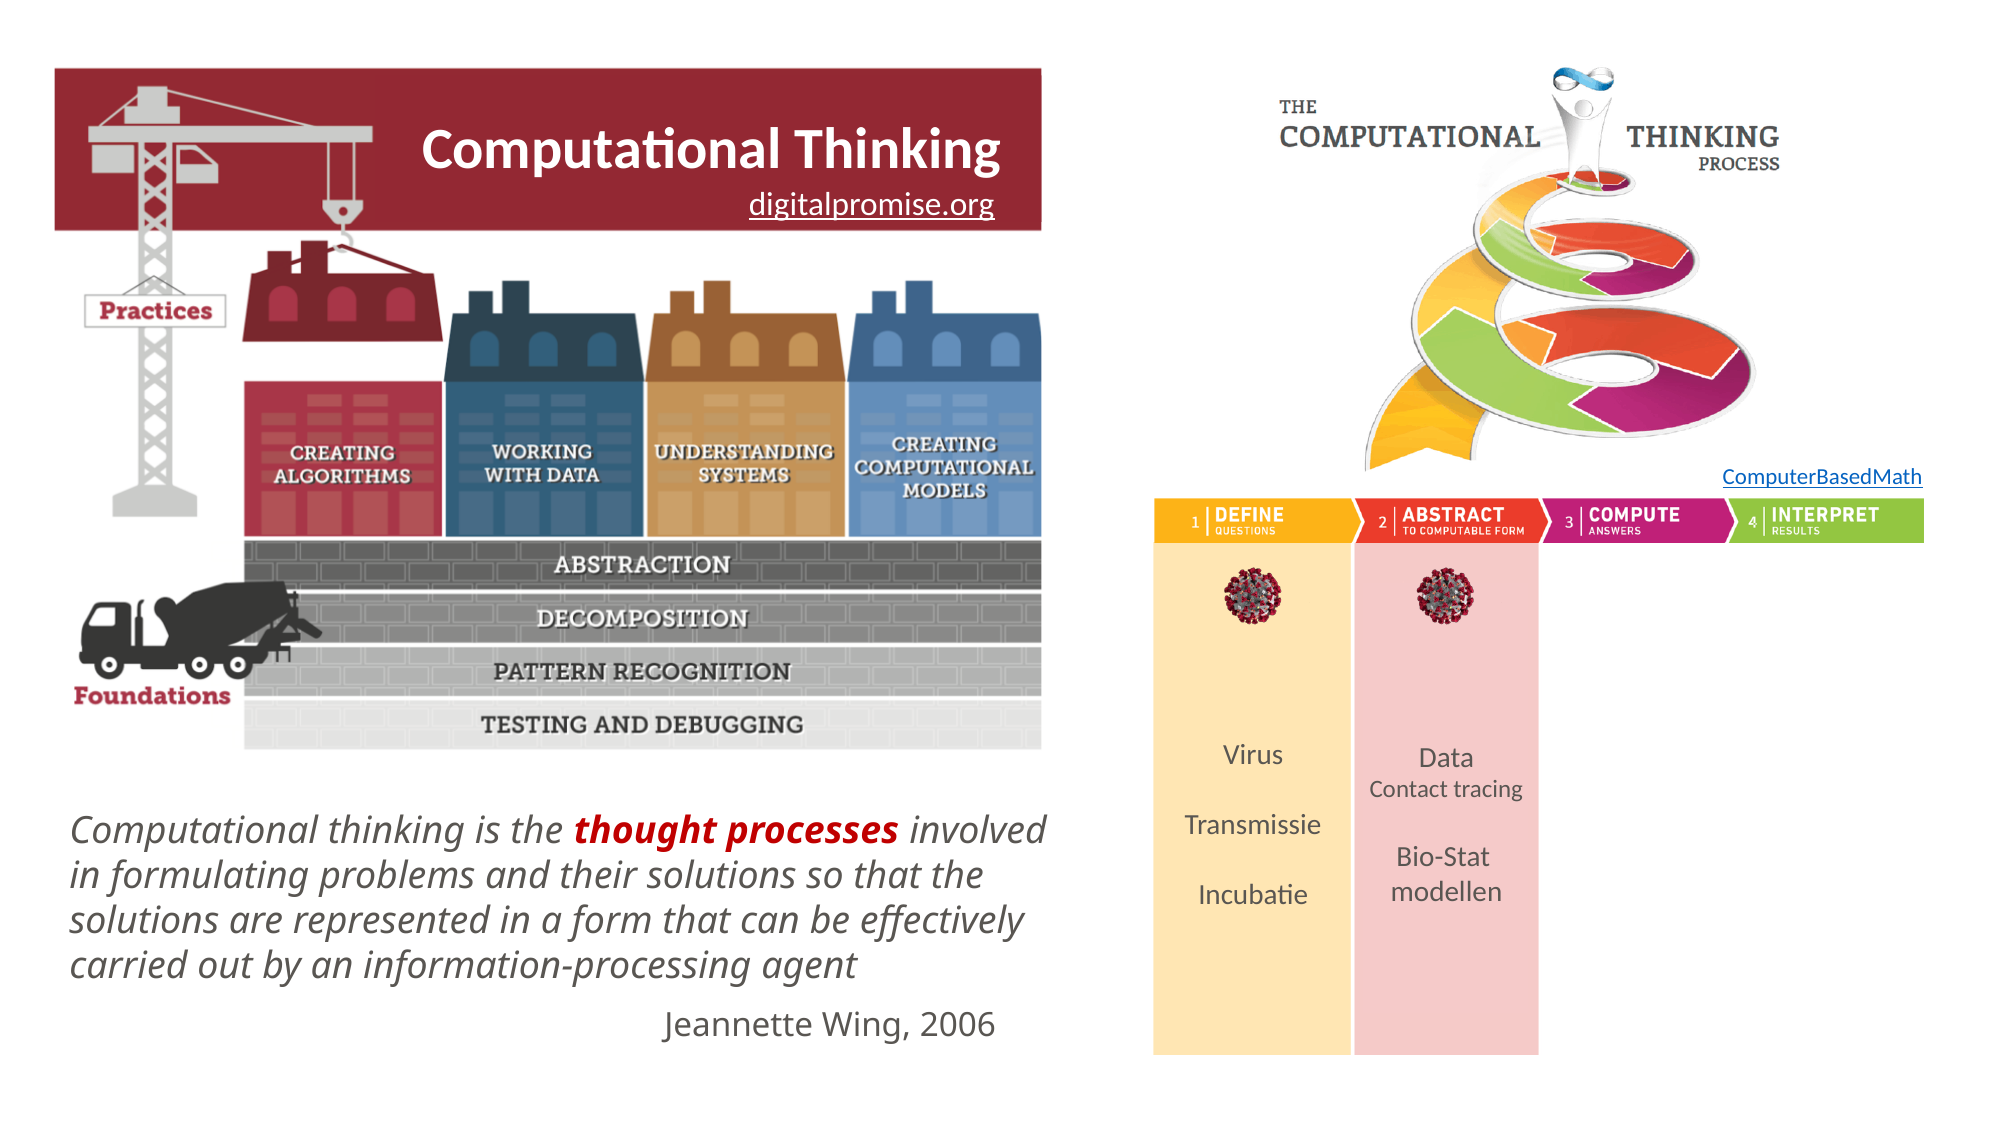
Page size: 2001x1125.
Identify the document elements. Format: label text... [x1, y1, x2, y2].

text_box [54, 0, 1042, 796]
picture [1153, 498, 1924, 1055]
text_box ComputerBasedMath [1707, 454, 1938, 497]
text_box Computational thinking is the thought processes involved in formulating problems and their solutions so that the solutions are represented in a form that can be effectively carried out by an information-processing agent Jeannette Wing, 2006 [54, 798, 1063, 1051]
picture [1252, 55, 1825, 475]
